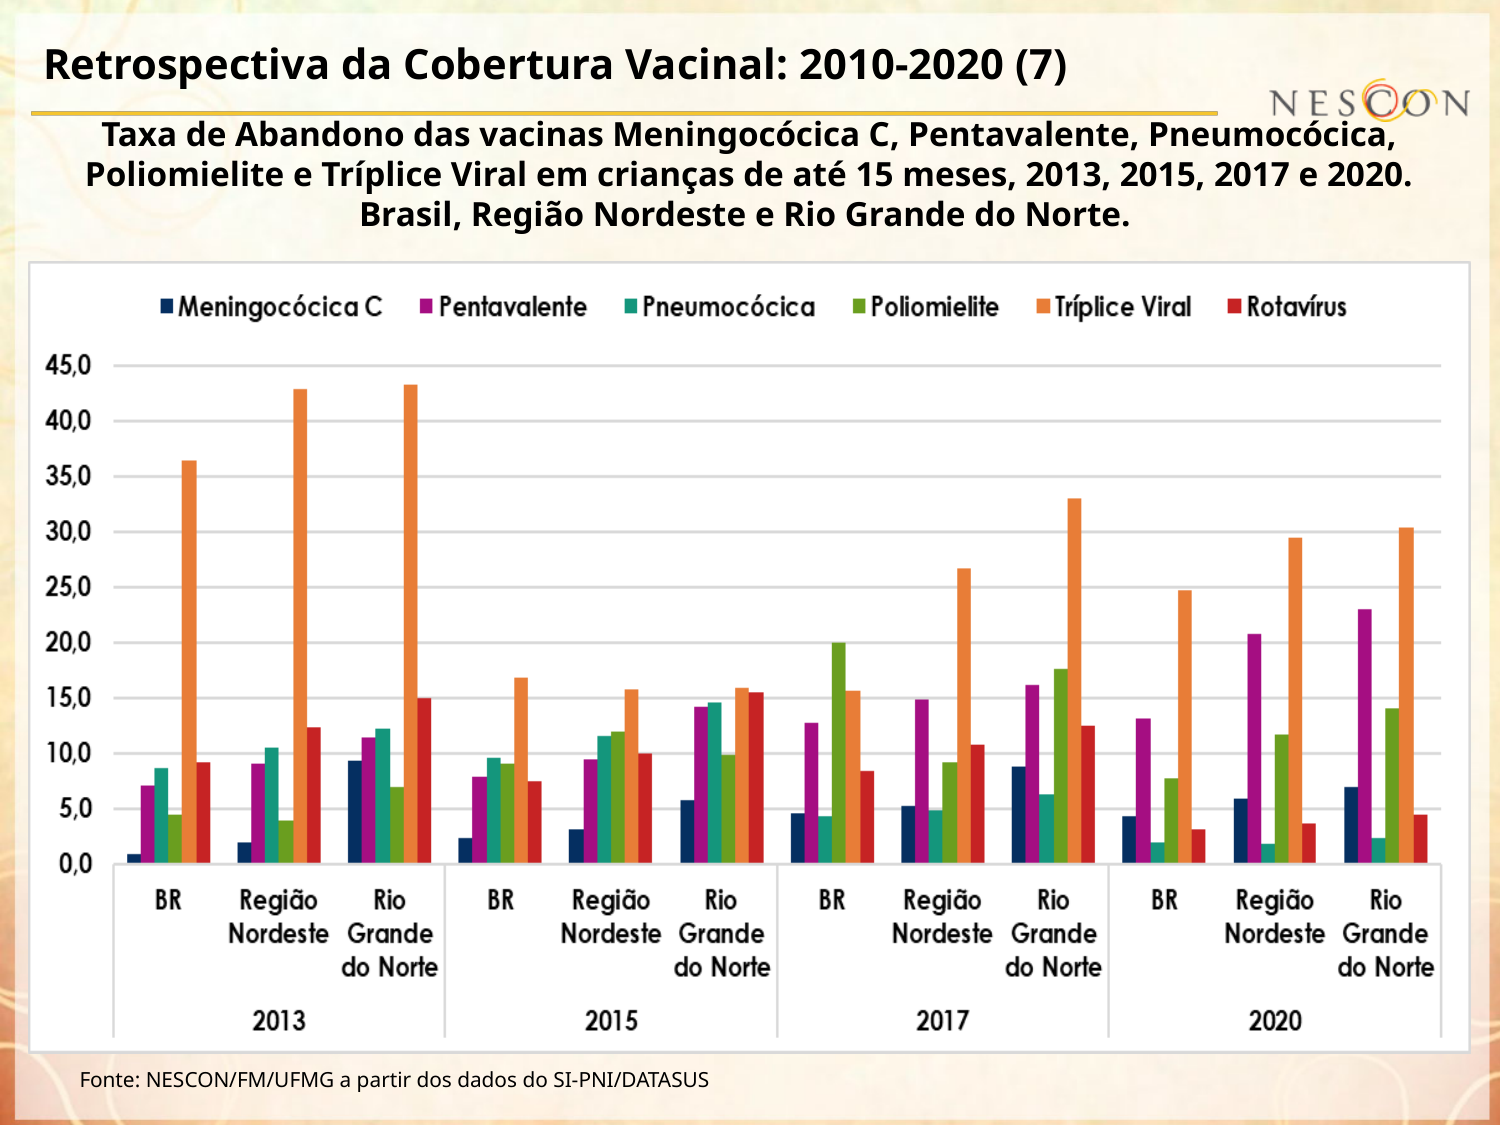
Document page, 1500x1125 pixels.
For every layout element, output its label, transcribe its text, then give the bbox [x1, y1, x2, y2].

picture [0, 0, 1500, 1125]
text_box Fonte: NESCON/FM/UFMG a partir dos dados do SI-PNI/DATASUS [64, 1061, 1317, 1125]
list Taxa de Abandono das vacinas Meningocócica C, Pentavalente, Pneumocócica, Poliomielite e Tríplice Viral em crianças de até 15 meses, 2013, 2015, 2017 e 2020. Brasil, Região Nordeste e Rio Grande do Norte. [16, 106, 1484, 165]
title Retrospectiva da Cobertura Vacinal: 2010-2020 (7) [28, 0, 1401, 106]
